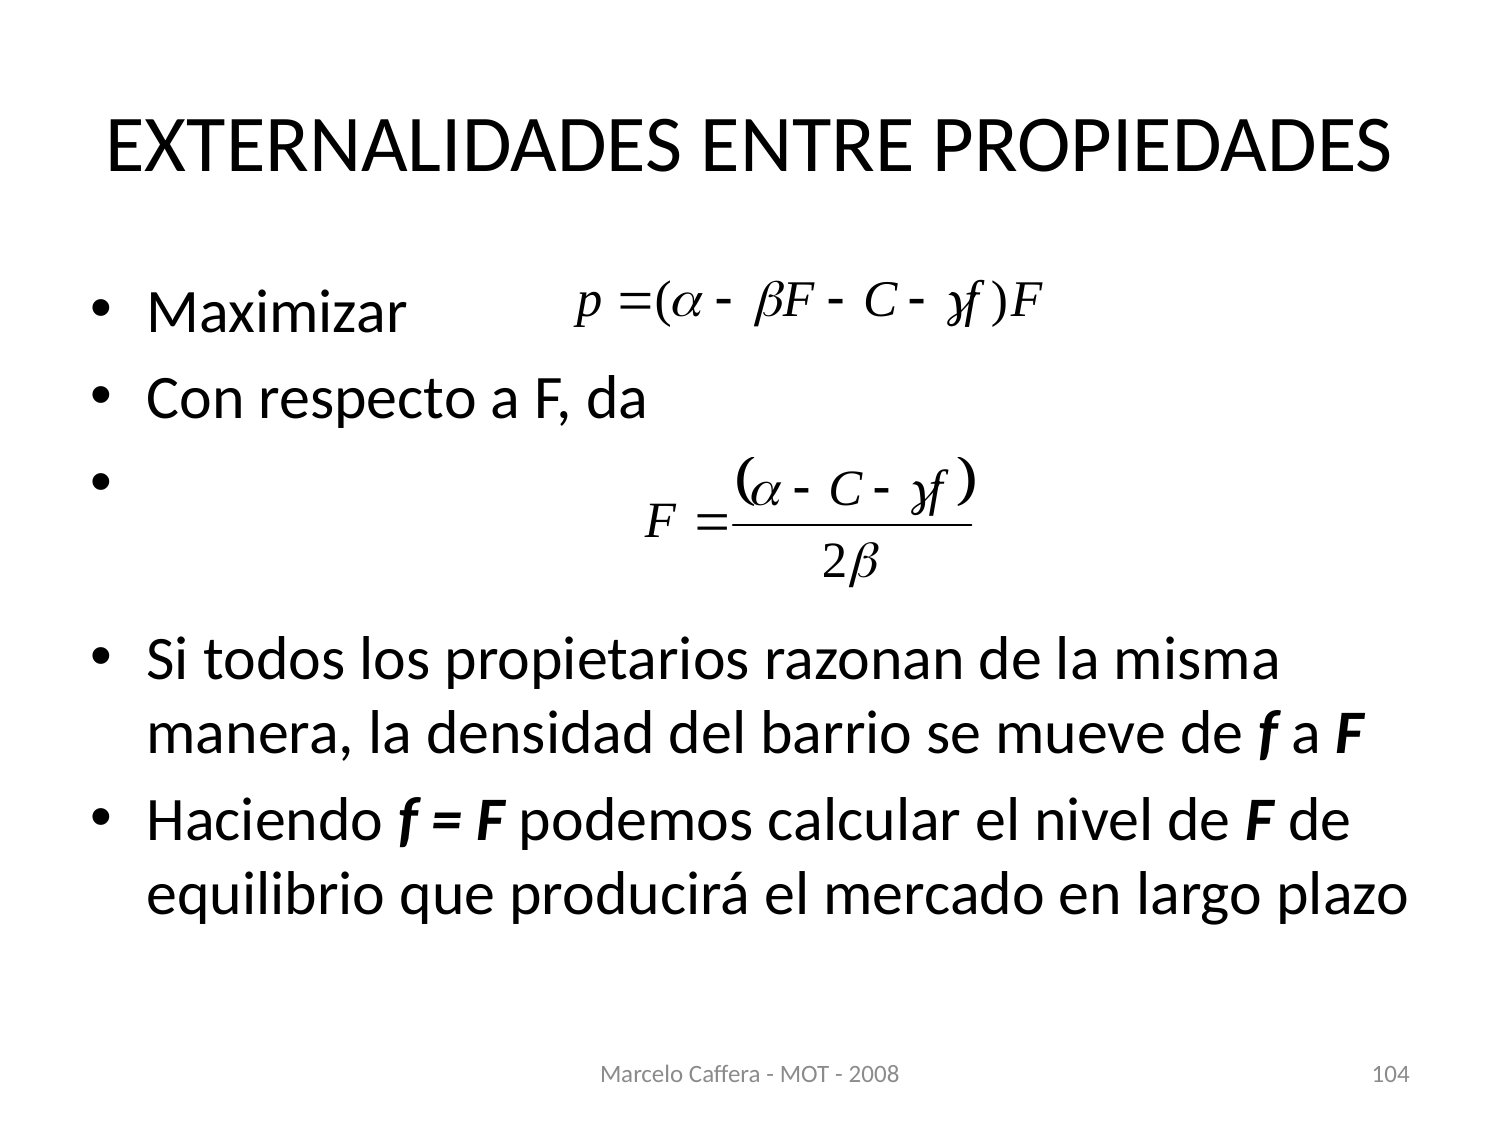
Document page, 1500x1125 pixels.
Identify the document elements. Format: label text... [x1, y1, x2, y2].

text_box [635, 456, 984, 598]
list Maximizar Con respecto a F, da Si todos los propietarios razonan de la misma manera, la densidad del barrio se mueve de f a F Haciendo f = F podemos calcular el nivel de F de equilibrio que producirá el mercado en largo plazo [75, 262, 1425, 1005]
footer Marcelo Caffera - MOT - 2008 [512, 1042, 988, 1103]
title EXTERNALIDADES ENTRE PROPIEDADES [75, 45, 1425, 233]
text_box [562, 269, 1055, 339]
slide_number 104 [1074, 1042, 1425, 1103]
